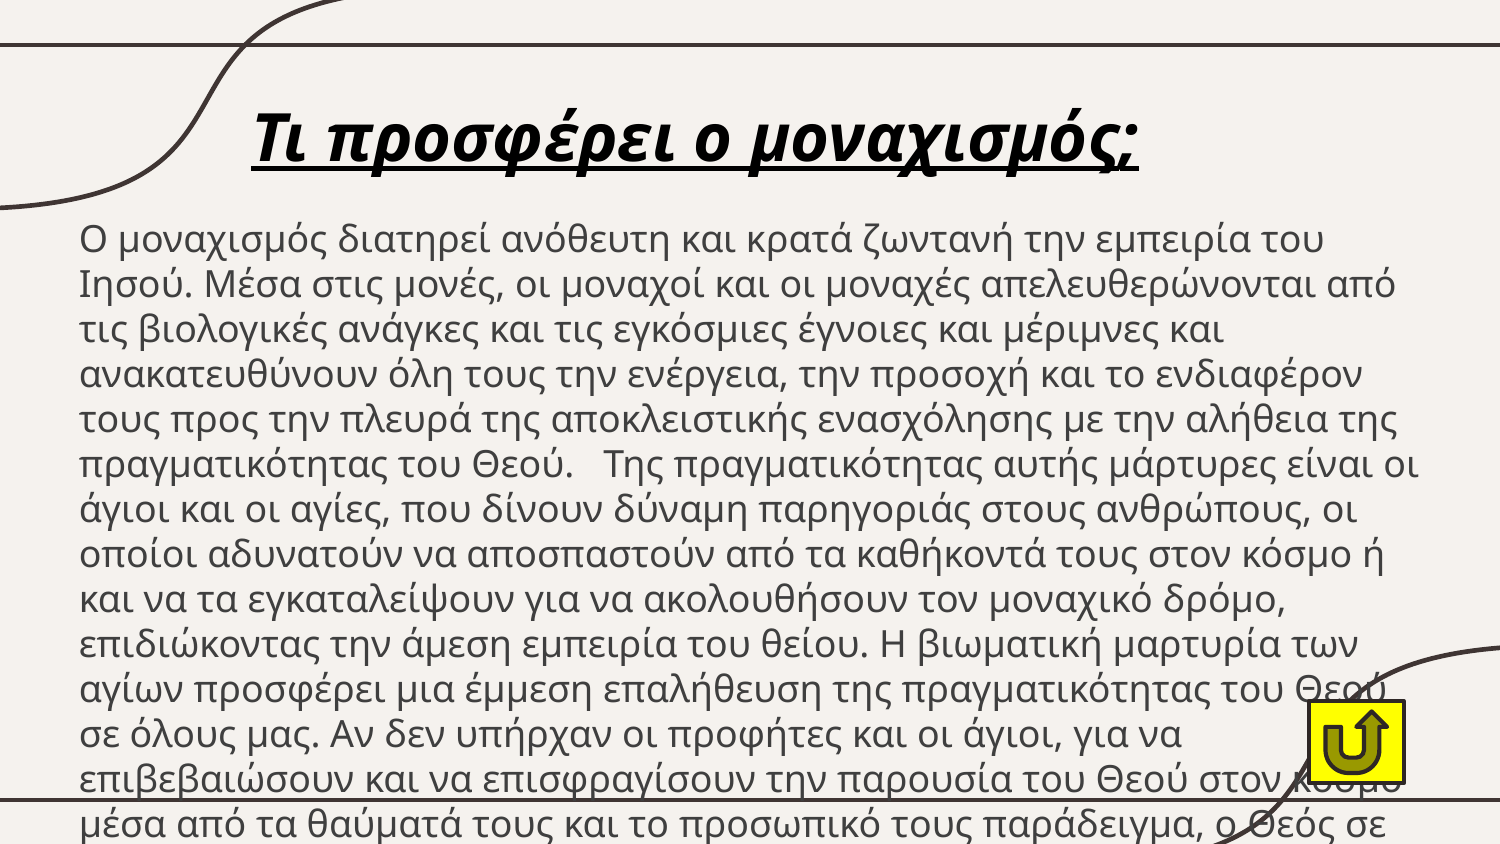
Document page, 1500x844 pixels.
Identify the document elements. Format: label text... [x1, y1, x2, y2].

text_box Ο μοναχισμός διατηρεί ανόθευτη και κρατά ζωντανή την εμπειρία του Ιησού. Μέσα στις μονές, οι μοναχοί και οι μοναχές απελευθερώνονται από τις βιολογικές ανάγκες και τις εγκόσμιες έγνοιες και μέριμνες και ανακατευθύνουν όλη τους την ενέργεια, την προσοχή και το ενδιαφέρον τους προς την πλευρά της αποκλειστικής ενασχόλησης με την αλήθεια της πραγματικότητας του Θεού. Της πραγματικότητας αυτής μάρτυρες είναι οι άγιοι και οι αγίες, που δίνουν δύναμη παρηγοριάς στους ανθρώπους, οι οποίοι αδυνατούν να αποσπαστούν από τα καθήκοντά τους στον κόσμο ή και να τα εγκαταλείψουν για να ακολουθήσουν τον μοναχικό δρόμο, επιδιώκοντας την άμεση εμπειρία του θείου. Η βιωματική μαρτυρία των αγίων προσφέρει μια έμμεση επαλήθευση της πραγματικότητας του Θεού σε όλους μας. Αν δεν υπήρχαν οι προφήτες και οι άγιοι, για να επιβεβαιώσουν και να επισφραγίσουν την παρουσία του Θεού στον κόσμο μέσα από τα θαύματά τους και το προσωπικό τους παράδειγμα, ο Θεός σε τίποτα δε θα διέφερε από μια φιλοσοφική θεωρία ή μια στοχαστική αφαίρεση. [63, 207, 1436, 844]
text_box Τι προσφέρει ο μοναχισμός; [138, 87, 1252, 182]
text_box [1307, 699, 1406, 785]
